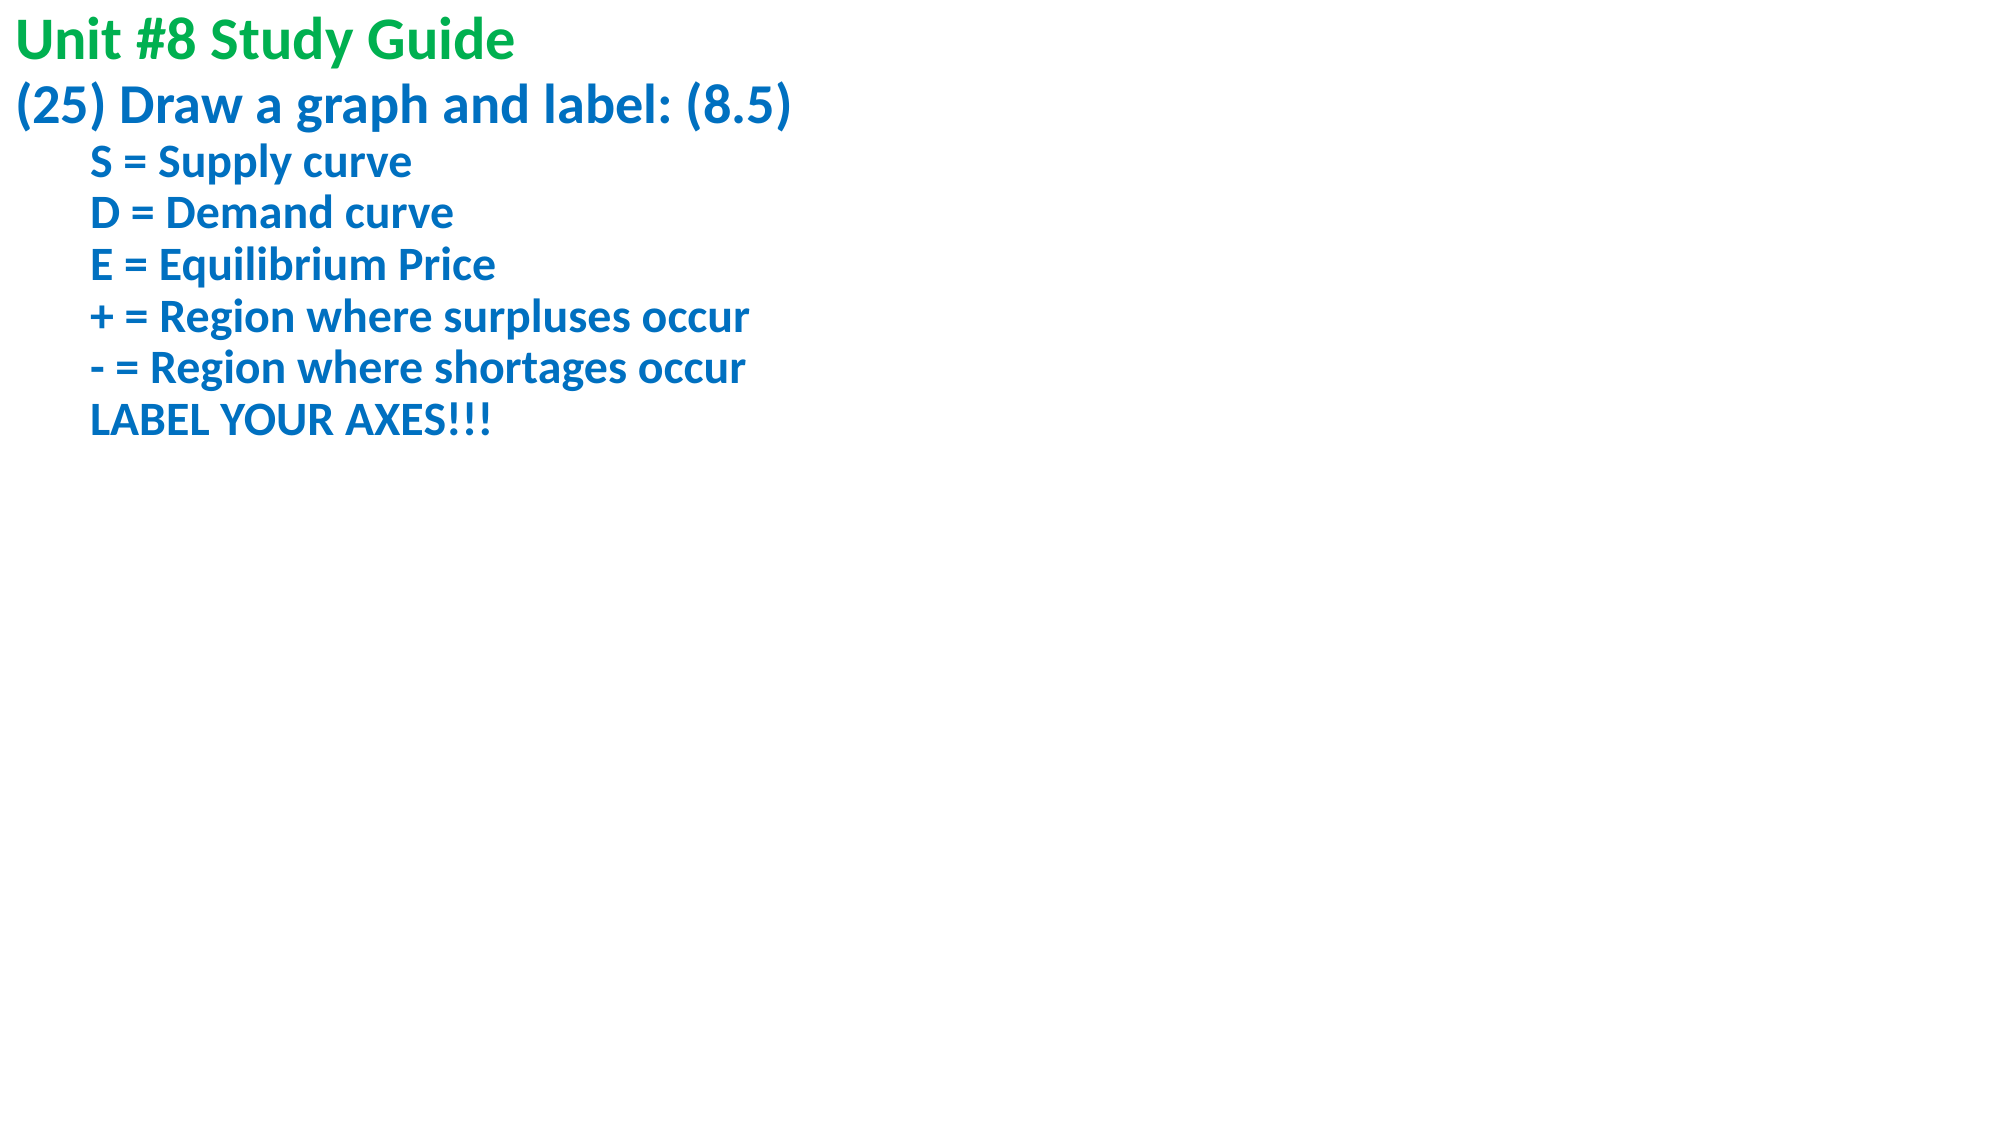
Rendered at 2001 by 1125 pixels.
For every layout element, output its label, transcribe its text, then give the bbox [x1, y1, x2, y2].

list (25) Draw a graph and label: (8.5) S = Supply curve D = Demand curve E = Equilibrium Price + = Region where surpluses occur - = Region where shortages occur LABEL YOUR AXES!!! [0, 67, 2000, 1125]
title Unit #8 Study Guide [0, 0, 2000, 67]
